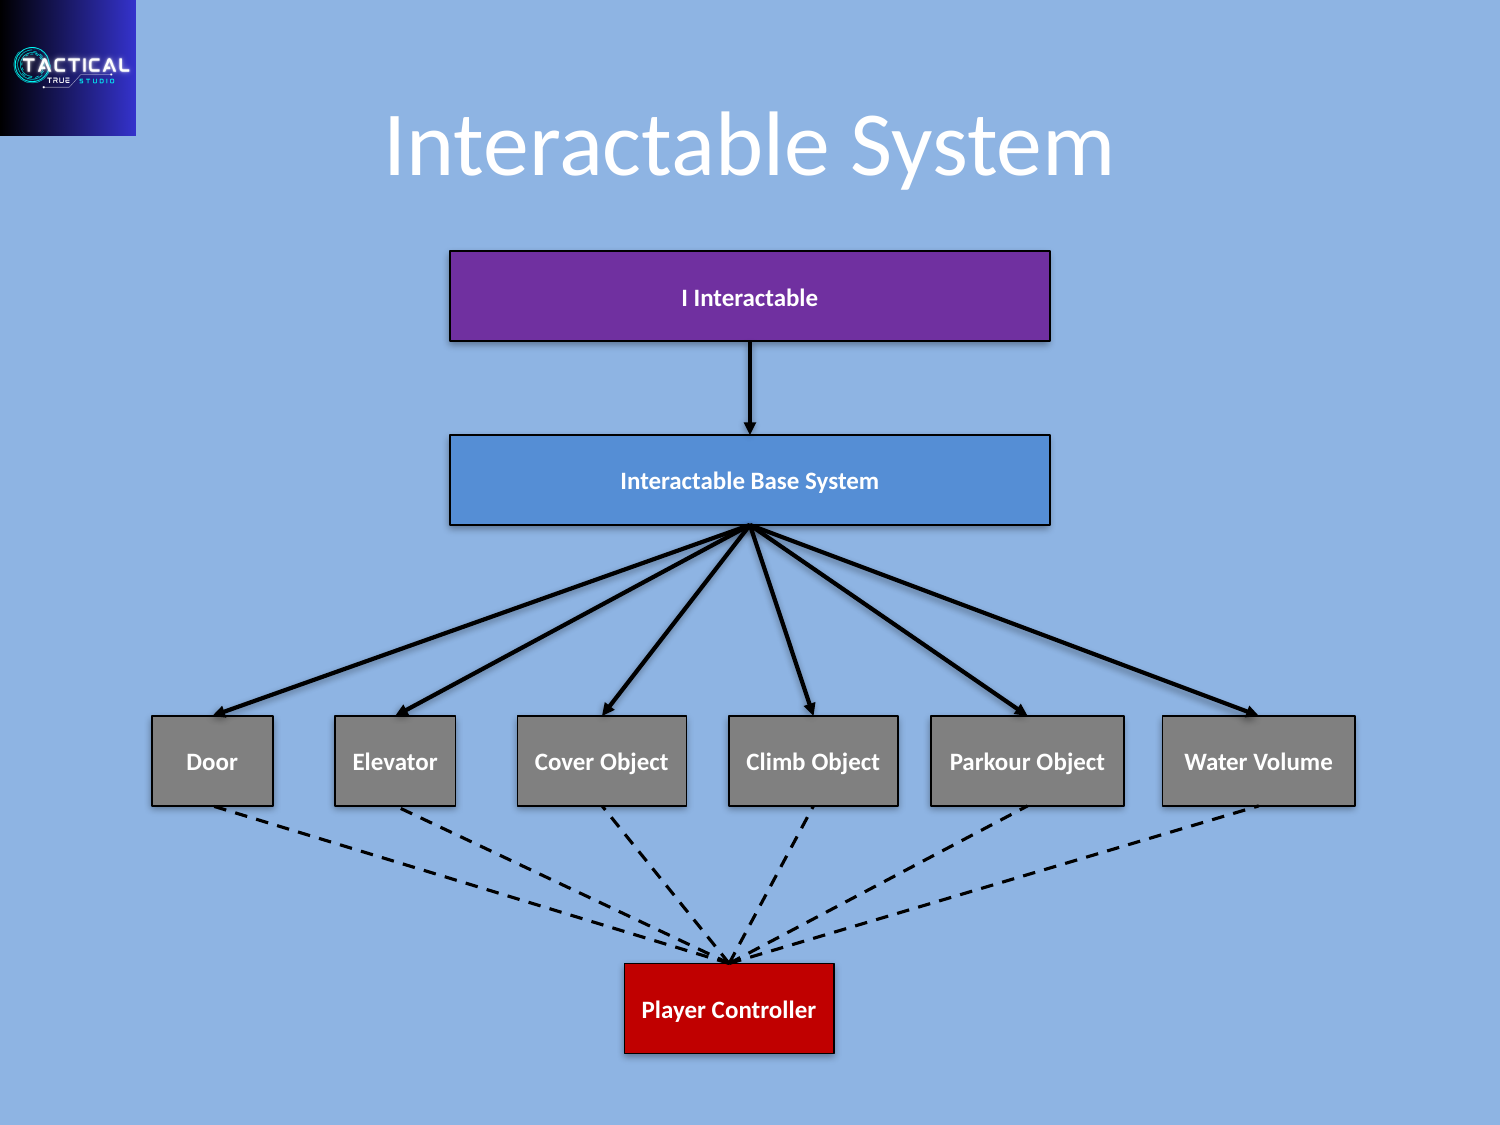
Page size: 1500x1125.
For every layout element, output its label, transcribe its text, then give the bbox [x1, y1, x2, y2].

text_box Elevator [334, 725, 456, 804]
text_box Water Volume [1162, 715, 1356, 807]
text_box Interactable Base System [449, 434, 1051, 523]
text_box Parkour Object [930, 725, 1125, 804]
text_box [212, 805, 726, 964]
text_box Player Controller [624, 973, 835, 1054]
text_box Door [151, 715, 274, 807]
text_box Climb Object [728, 726, 899, 803]
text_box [728, 805, 1260, 964]
picture [0, 0, 136, 136]
text_box Cover Object [517, 726, 687, 803]
title Interactable System [75, 45, 1425, 233]
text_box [212, 524, 748, 717]
text_box I Interactable [449, 250, 1051, 342]
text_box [749, 524, 1260, 717]
